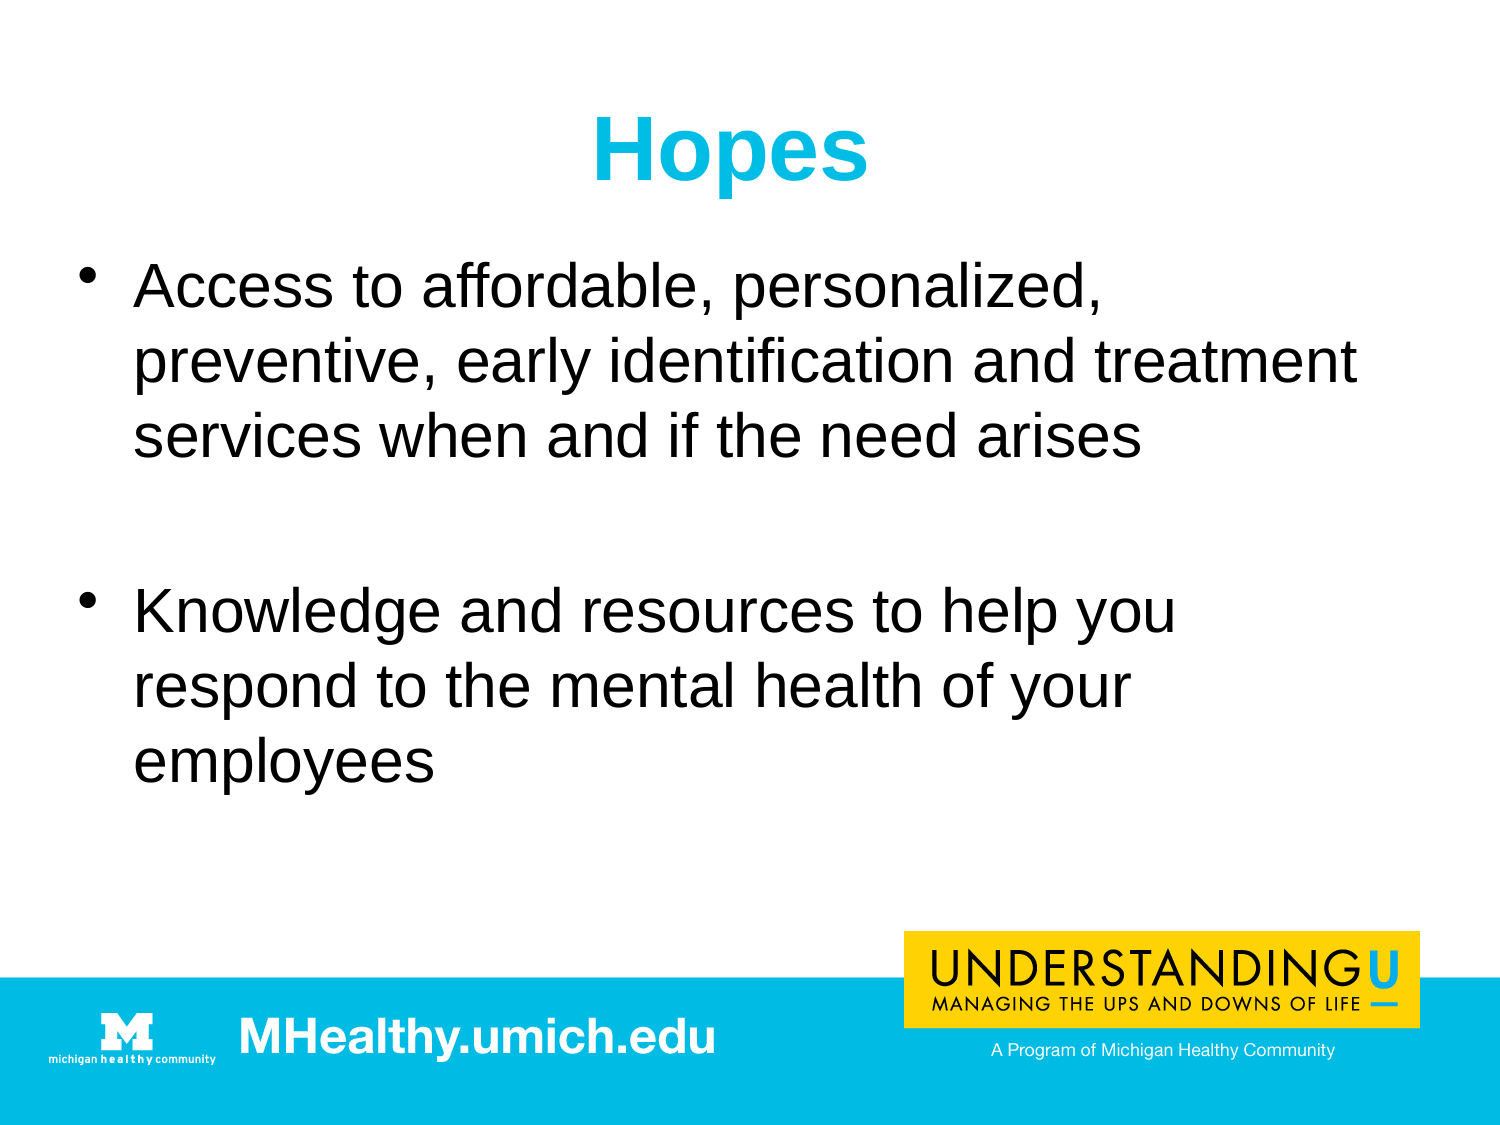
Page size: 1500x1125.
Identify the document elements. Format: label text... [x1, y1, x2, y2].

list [0, 930, 1500, 1125]
list Access to affordable, personalized, preventive, early identification and treatment services when and if the need arises Knowledge and resources to help you respond to the mental health of your employees [62, 237, 1413, 929]
title Hopes [50, 50, 1413, 238]
